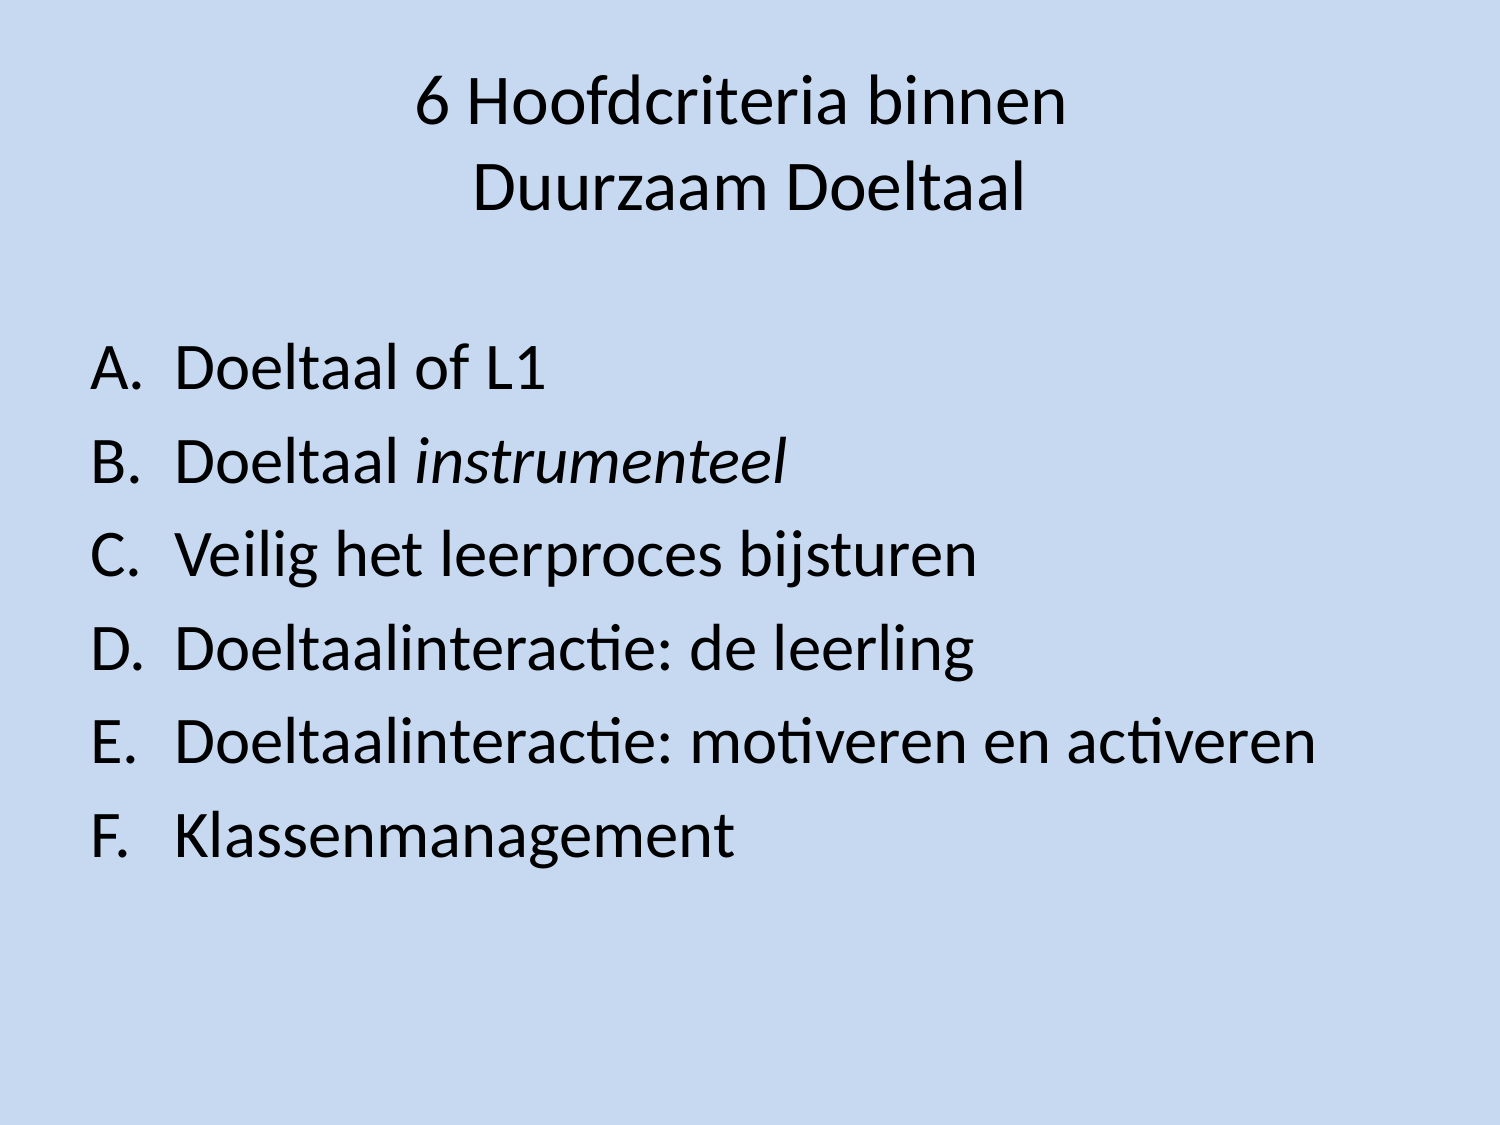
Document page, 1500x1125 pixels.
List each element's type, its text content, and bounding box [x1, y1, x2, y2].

list Doeltaal of L1 Doeltaal instrumenteel Veilig het leerproces bijsturen Doeltaalinteractie: de leerling Doeltaalinteractie: motiveren en activeren Klassenmanagement [75, 315, 1425, 1005]
title 6 Hoofdcriteria binnen Duurzaam Doeltaal [75, 45, 1425, 233]
